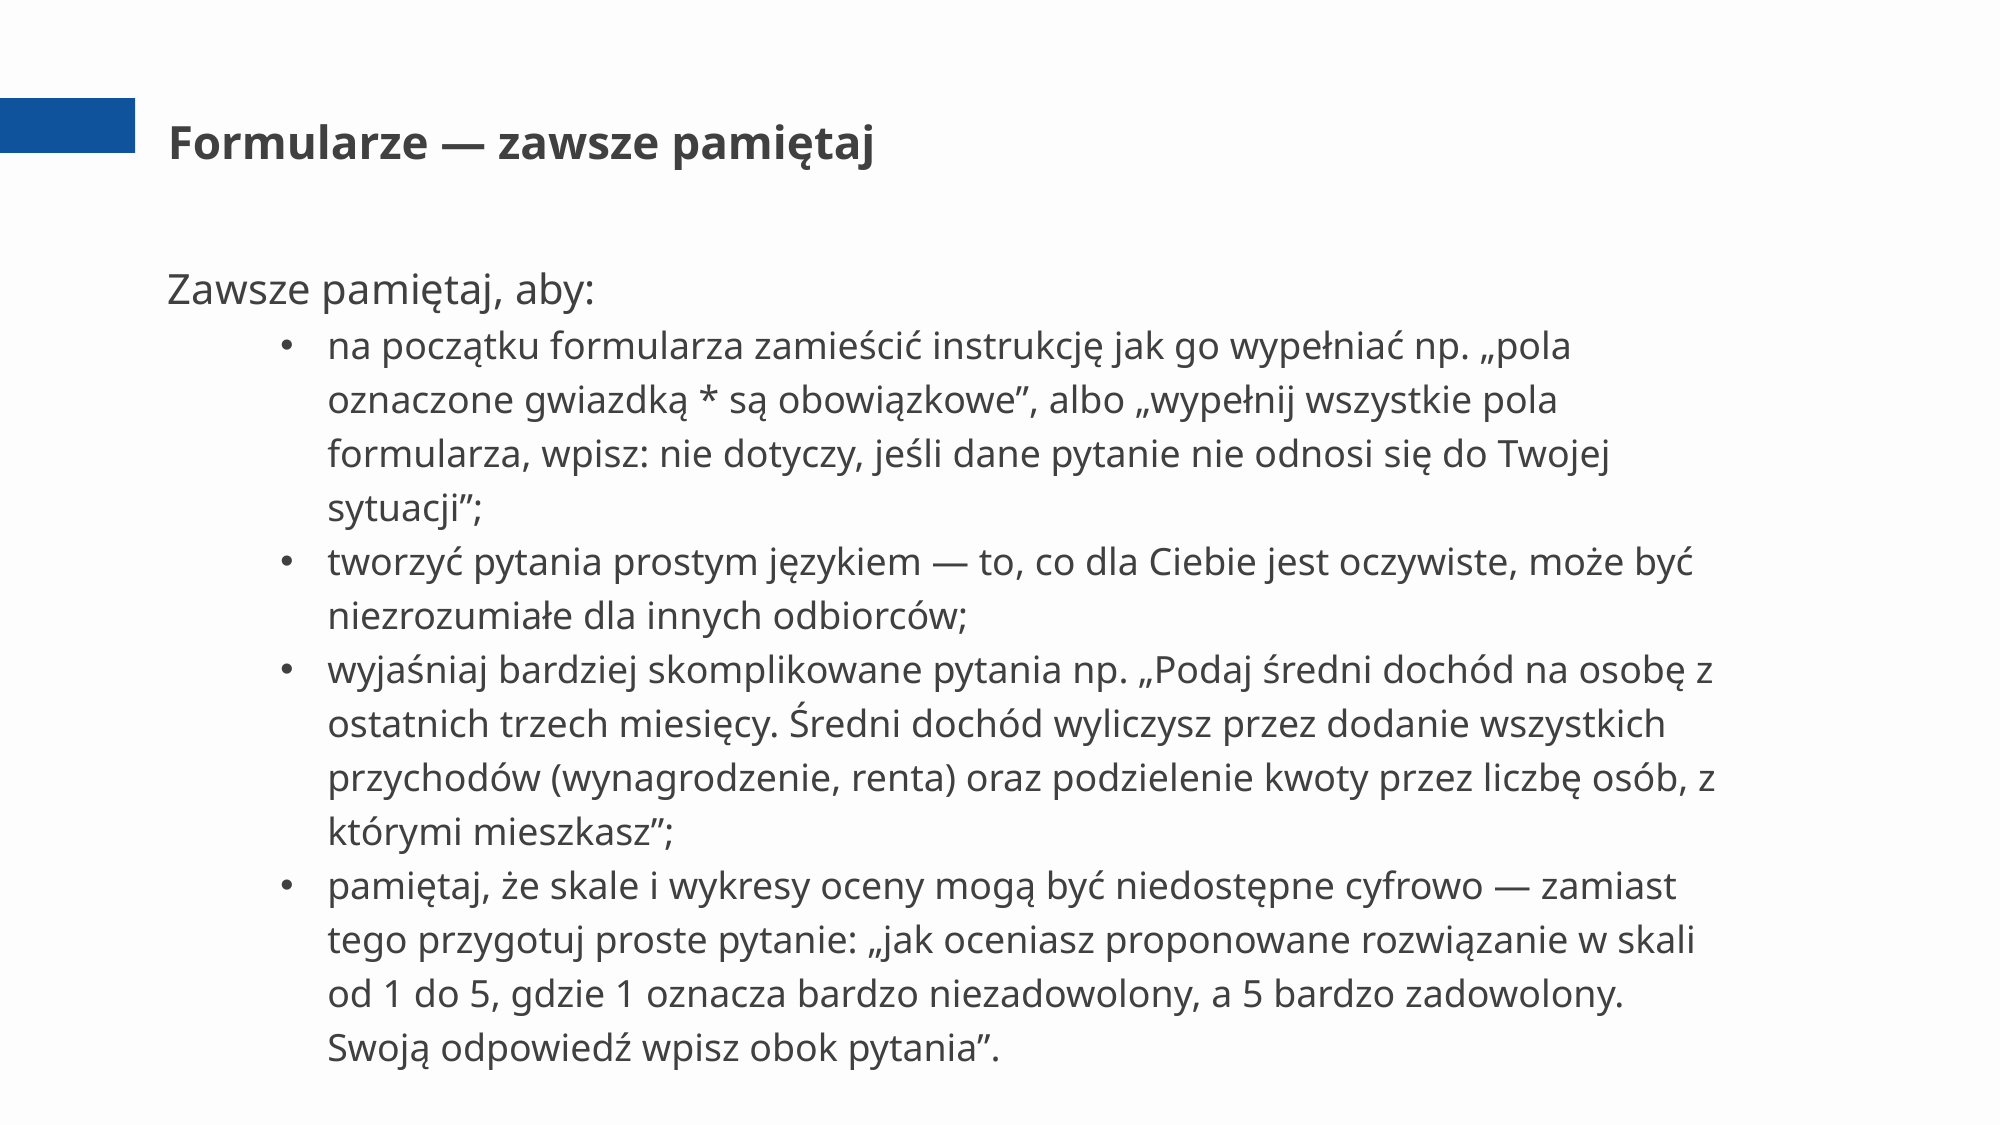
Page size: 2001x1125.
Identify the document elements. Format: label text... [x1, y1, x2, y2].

title Formularze — zawsze pamiętaj [152, 98, 1886, 211]
list Zawsze pamiętaj, aby: na początku formularza zamieścić instrukcję jak go wypełniać np. „pola oznaczone gwiazdką * są obowiązkowe”, albo „wypełnij wszystkie pola formularza, wpisz: nie dotyczy, jeśli dane pytanie nie odnosi się do Twojej sytuacji”; tworzyć pytania prostym językiem — to, co dla Ciebie jest oczywiste, może być niezrozumiałe dla innych odbiorców; wyjaśniaj bardziej skomplikowane pytania np. „Podaj średni dochód na osobę z ostatnich trzech miesięcy. Średni dochód wyliczysz przez dodanie wszystkich przychodów (wynagrodzenie, renta) oraz podzielenie kwoty przez liczbę osób, z którymi mieszkasz”; pamiętaj, że skale i wykresy oceny mogą być niedostępne cyfrowo — zamiast tego przygotuj proste pytanie: „jak oceniasz proponowane rozwiązanie w skali od 1 do 5, gdzie 1 oznacza bardzo niezadowolony, a 5 bardzo zadowolony. Swoją odpowiedź wpisz obok pytania”. [152, 245, 1743, 667]
